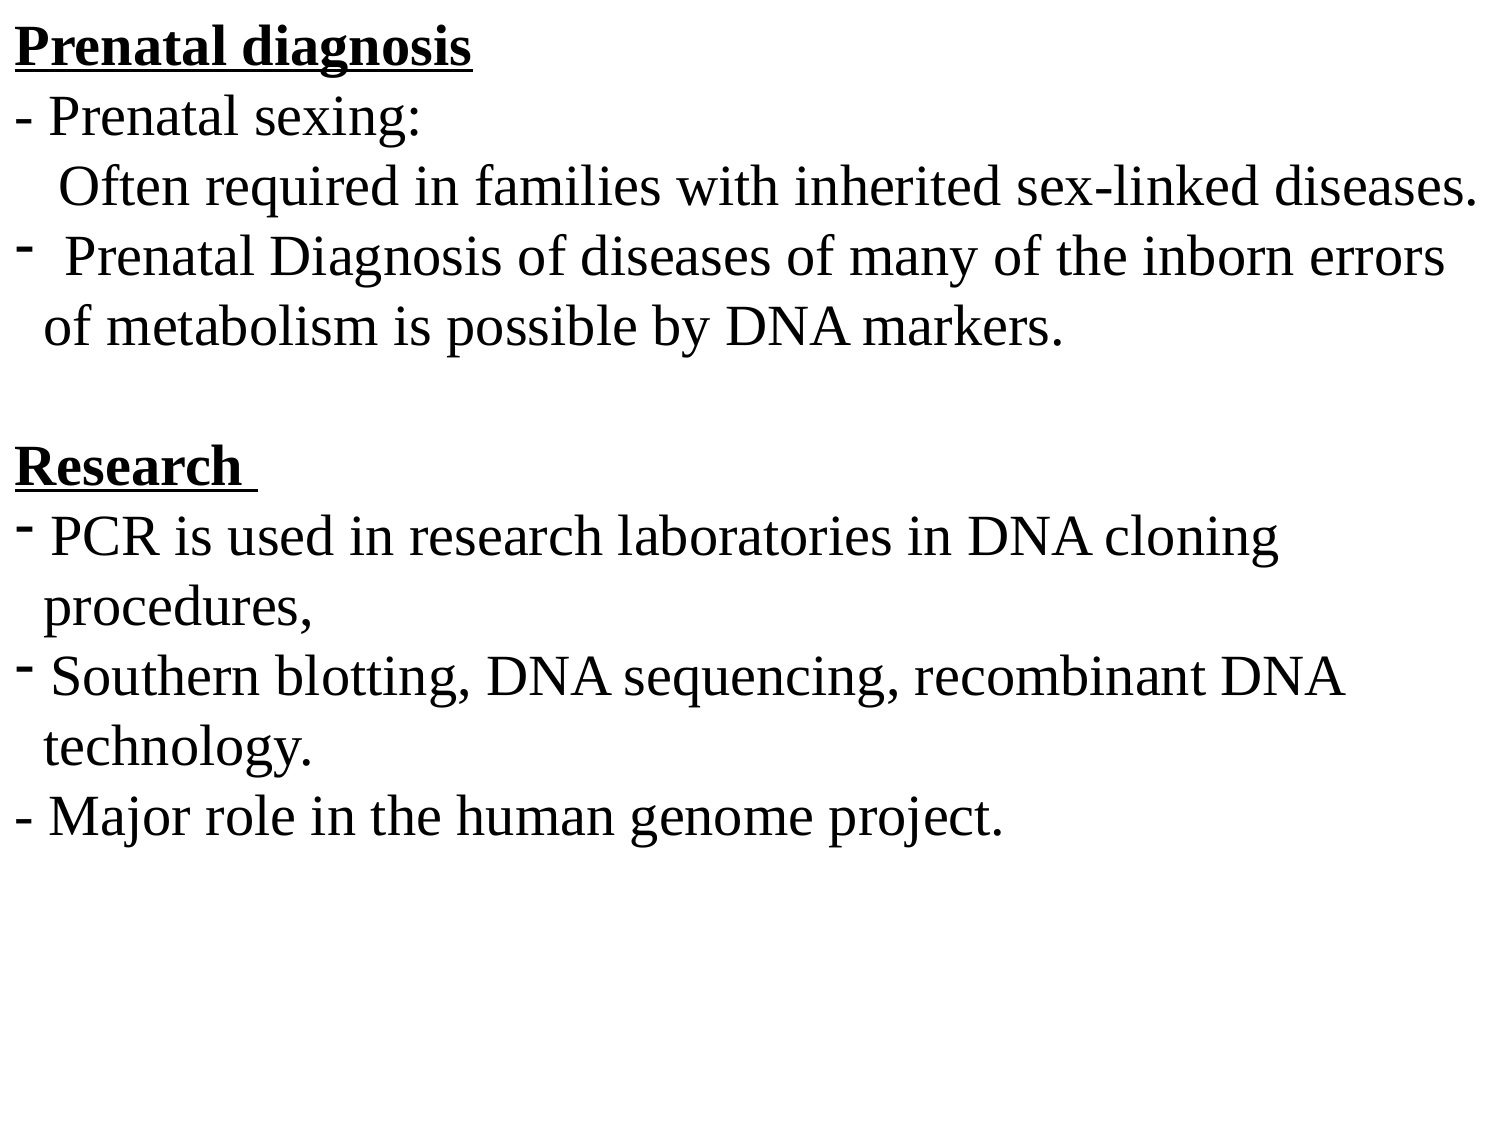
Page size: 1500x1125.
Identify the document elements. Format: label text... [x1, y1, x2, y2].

text_box Prenatal diagnosis - Prenatal sexing: Often required in families with inherited sex-linked diseases. Prenatal Diagnosis of diseases of many of the inborn errors of metabolism is possible by DNA markers. Research PCR is used in research laboratories in DNA cloning procedures, Southern blotting, DNA sequencing, recombinant DNA technology. - Major role in the human genome project. [0, 0, 1500, 855]
